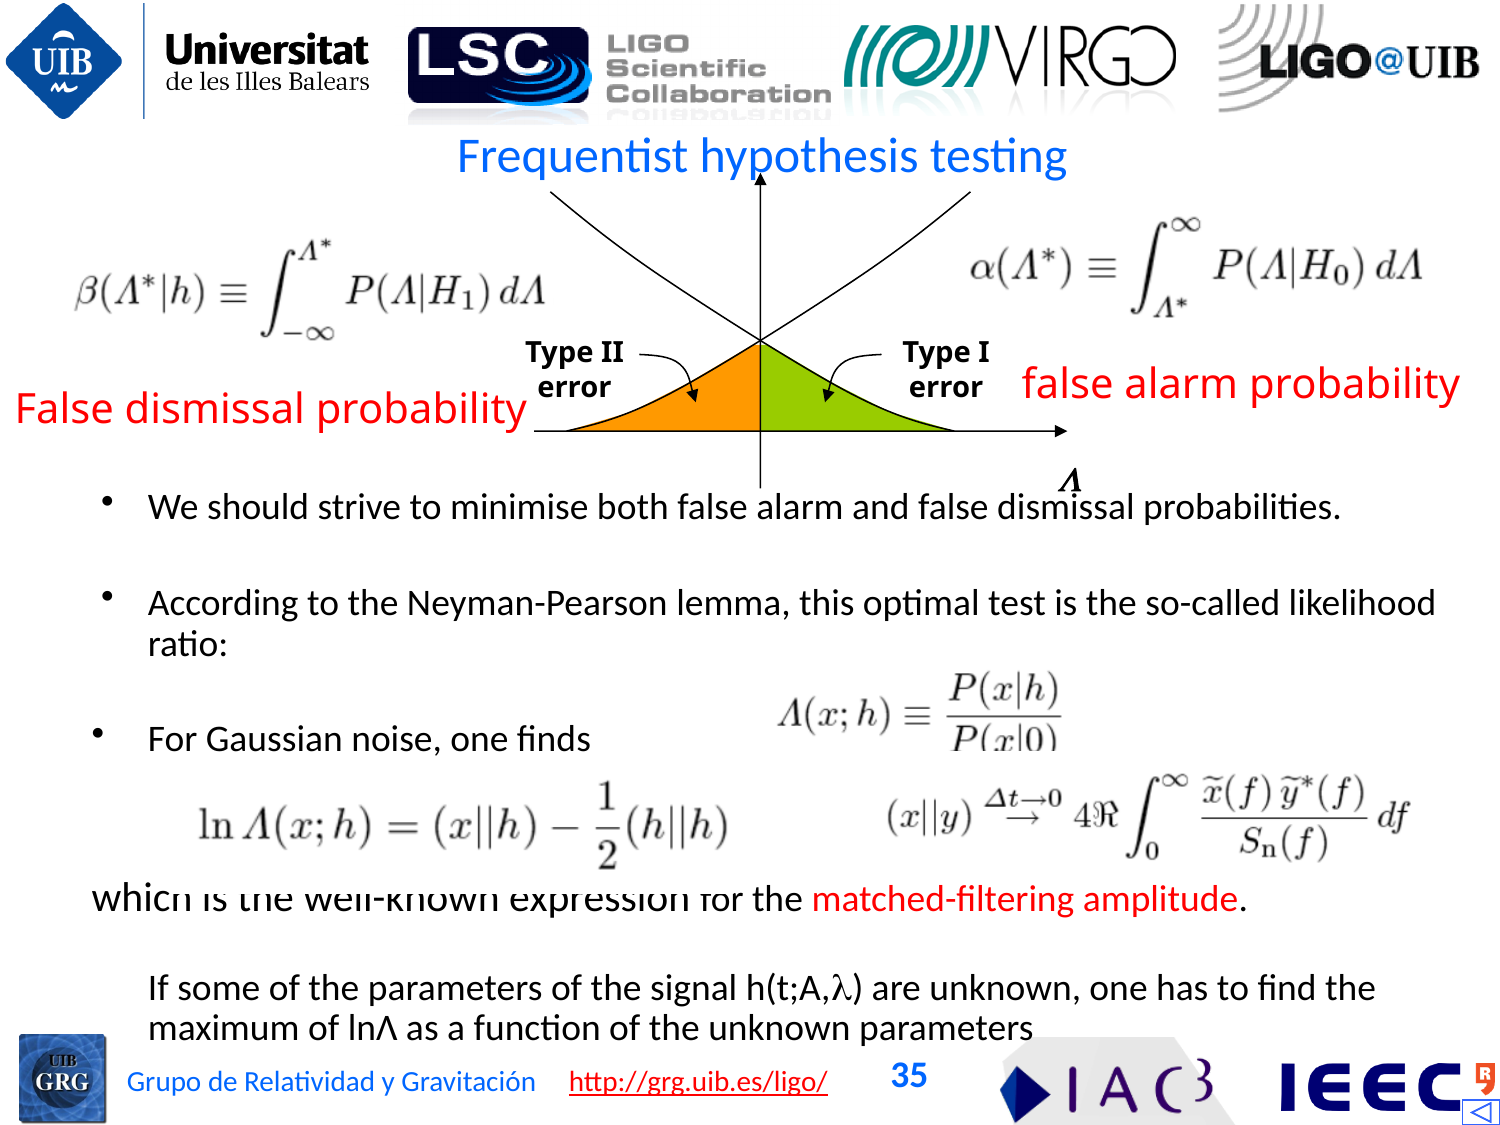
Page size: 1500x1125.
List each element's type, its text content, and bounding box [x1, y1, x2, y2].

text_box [501, 172, 1092, 493]
picture [765, 650, 1414, 880]
text_box false alarm probability [1097, 349, 1475, 415]
title Frequentist hypothesis testing [125, 108, 1400, 197]
picture [998, 1037, 1247, 1125]
picture [1092, 195, 1429, 332]
picture [19, 1034, 108, 1125]
picture [170, 763, 734, 894]
text_box 35 [868, 1042, 951, 1103]
picture [52, 219, 501, 357]
picture [1198, 0, 1495, 139]
picture [844, 25, 1176, 108]
picture [1281, 1063, 1495, 1111]
text_box False dismissal probability [0, 374, 496, 440]
list We should strive to minimise both false alarm and false dismissal probabilities. According to the Neyman-Pearson lemma, this optimal test is the so-called likelihood ratio: For Gaussian noise, one finds which is the well-known expression for the matched-filtering amplitude. If some of the parameters of the signal h(t;A,) are unknown, one has to find the maximum of lnΛ as a function of the unknown parameters [76, 479, 1471, 855]
picture [5, 3, 369, 119]
picture [395, 0, 840, 108]
